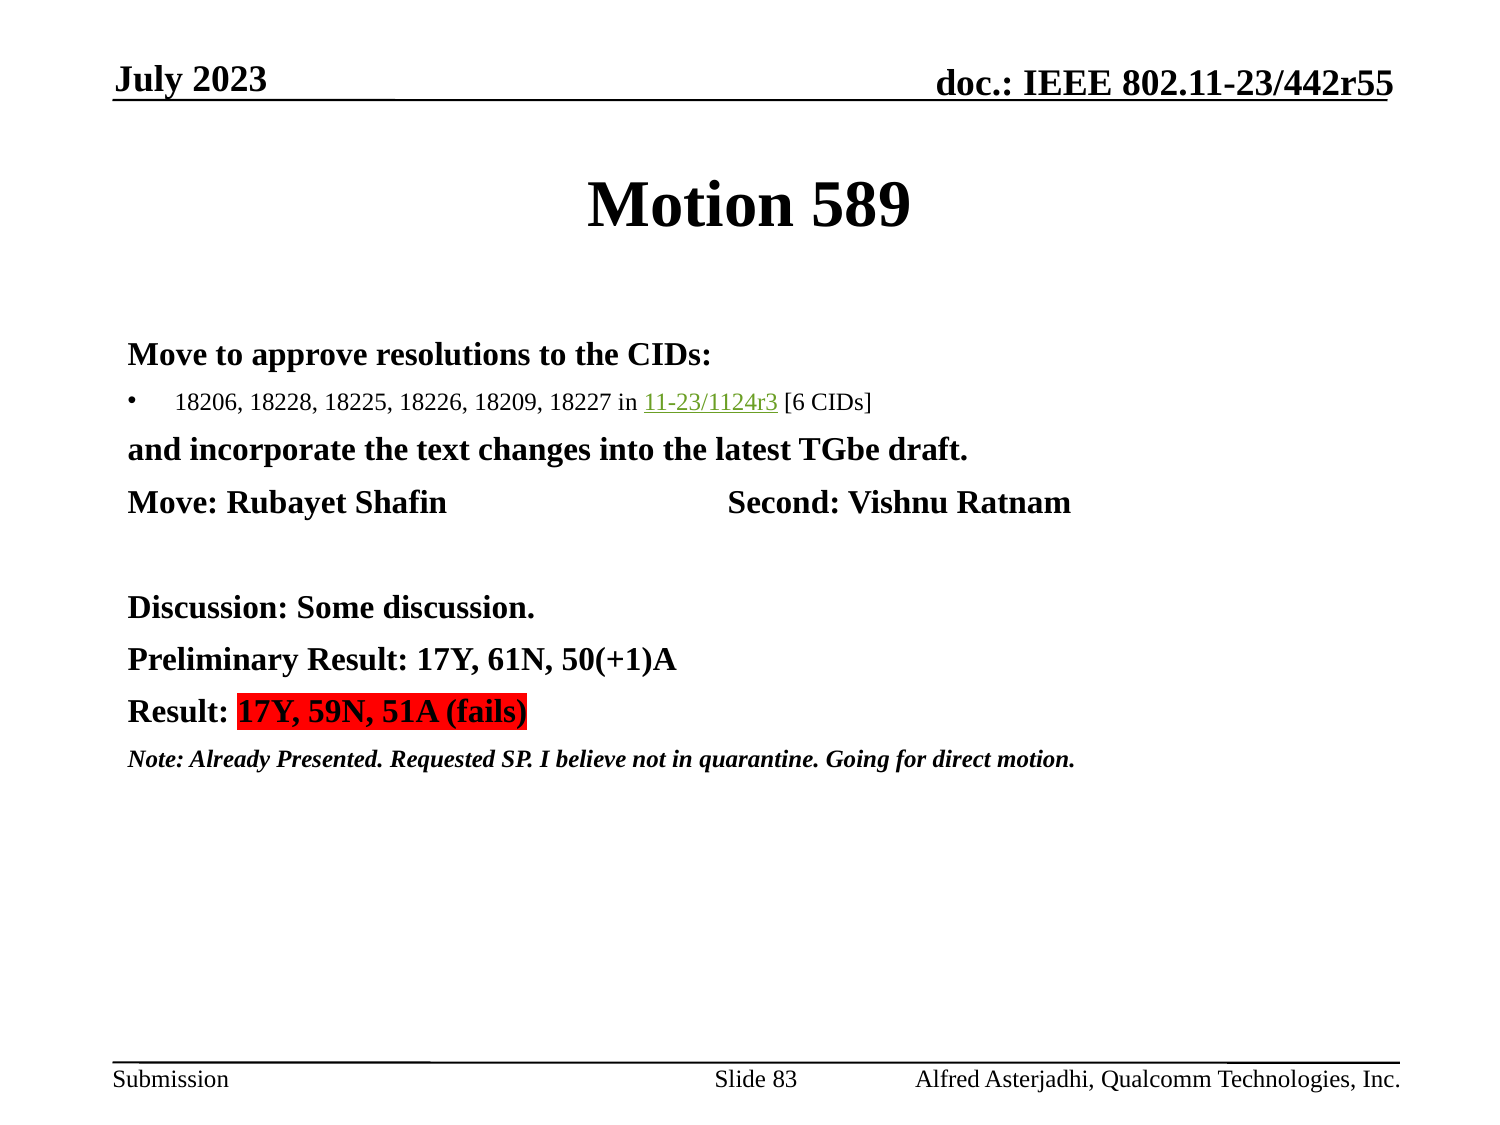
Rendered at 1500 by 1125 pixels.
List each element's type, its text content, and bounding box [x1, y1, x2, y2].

slide_number Slide 83 [712, 1061, 800, 1123]
list Move to approve resolutions to the CIDs: 18206, 18228, 18225, 18226, 18209, 18227 in 11-23/1124r3 [6 CIDs] and incorporate the text changes into the latest TGbe draft. Move: Rubayet Shafin Second: Vishnu Ratnam Discussion: Some discussion. Preliminary Result: 17Y, 61N, 50(+1)A Result: 17Y, 59N, 51A (fails) Note: Already Presented. Requested SP. I believe not in quarantine. Going for direct motion. [112, 324, 1388, 1063]
title Motion 589 [112, 112, 1388, 288]
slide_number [114, 54, 423, 100]
footer Alfred Asterjadhi, Qualcomm Technologies, Inc. [878, 1061, 1402, 1093]
